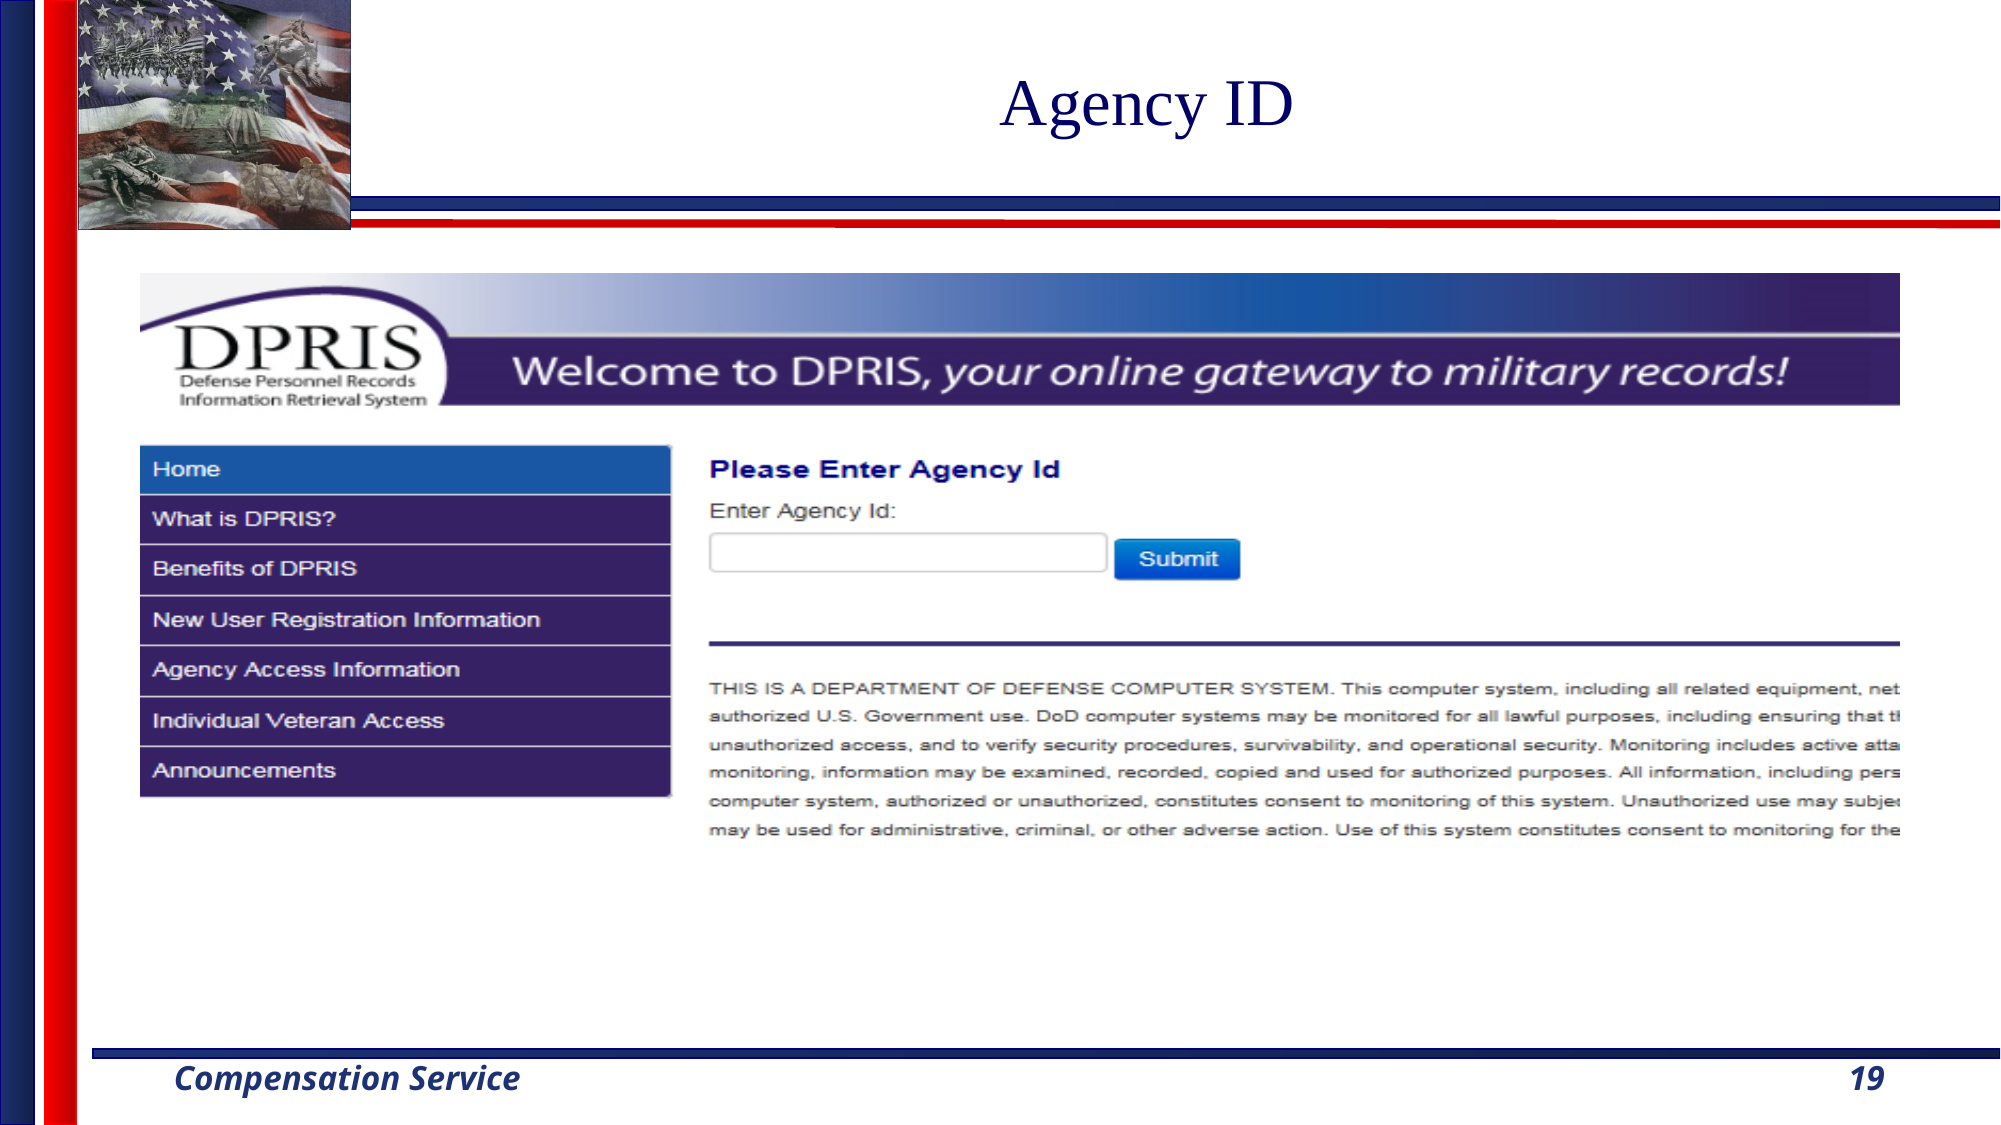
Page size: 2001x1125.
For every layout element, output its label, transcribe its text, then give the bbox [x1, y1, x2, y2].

title Agency ID [349, 7, 1951, 190]
picture [140, 273, 1901, 866]
slide_number 19 [1733, 1042, 2000, 1118]
picture [78, 0, 351, 230]
